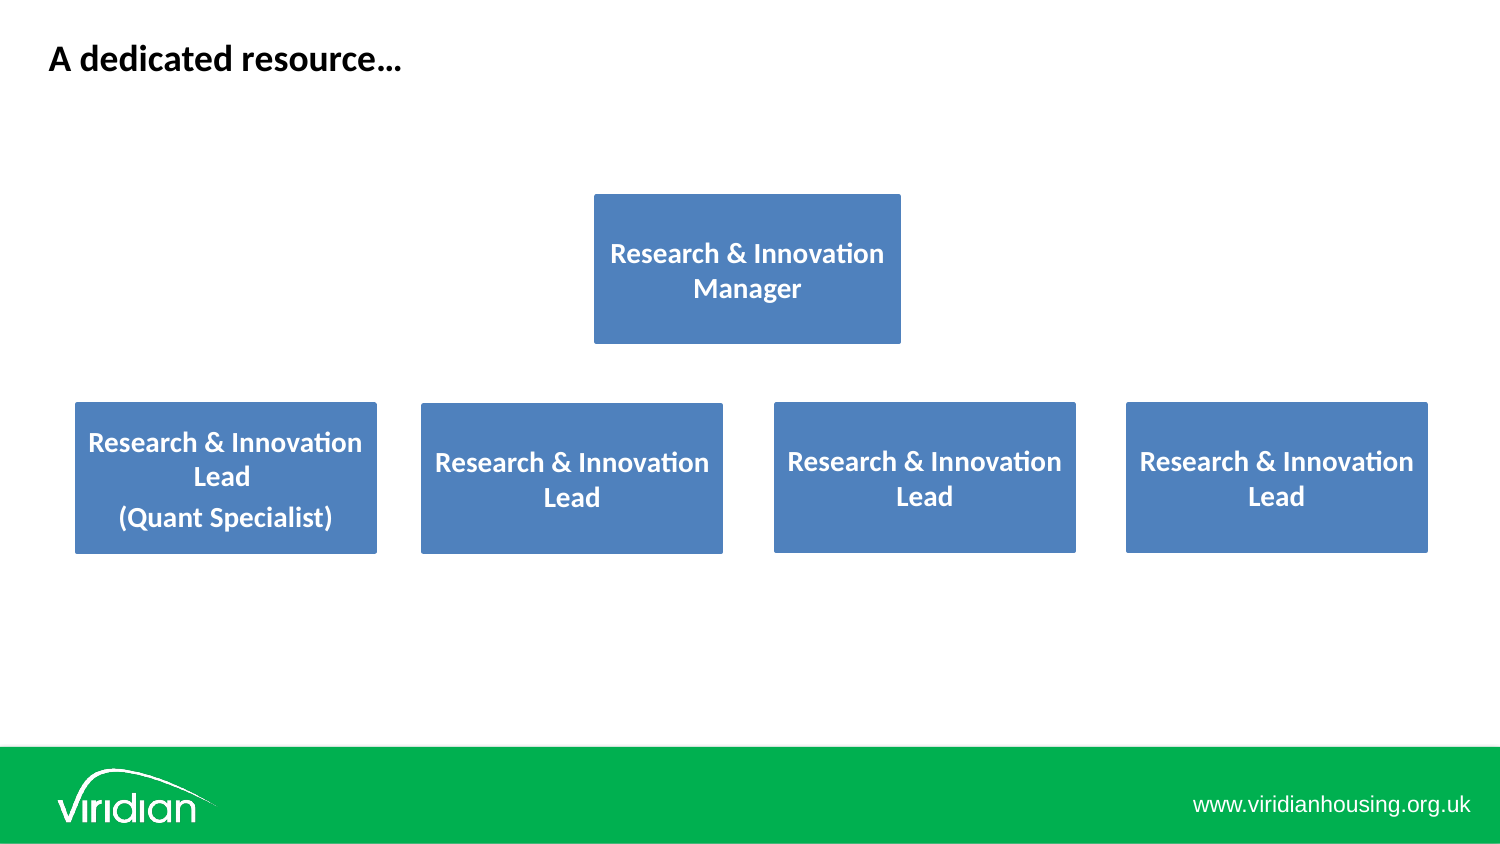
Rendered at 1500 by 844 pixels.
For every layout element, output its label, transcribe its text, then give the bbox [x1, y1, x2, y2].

picture [57, 768, 219, 823]
text_box Research & Innovation Lead (Quant Specialist) [75, 402, 377, 554]
text_box Research & Innovation Manager [594, 194, 901, 344]
text_box [0, 746, 1500, 844]
text_box Research & Innovation Lead [421, 403, 723, 554]
text_box Research & Innovation Lead [1126, 402, 1428, 553]
text_box www.viridianhousing.org.uk [1080, 784, 1483, 823]
text_box A dedicated resource… [37, 21, 1366, 93]
text_box Research & Innovation Lead [774, 402, 1076, 553]
